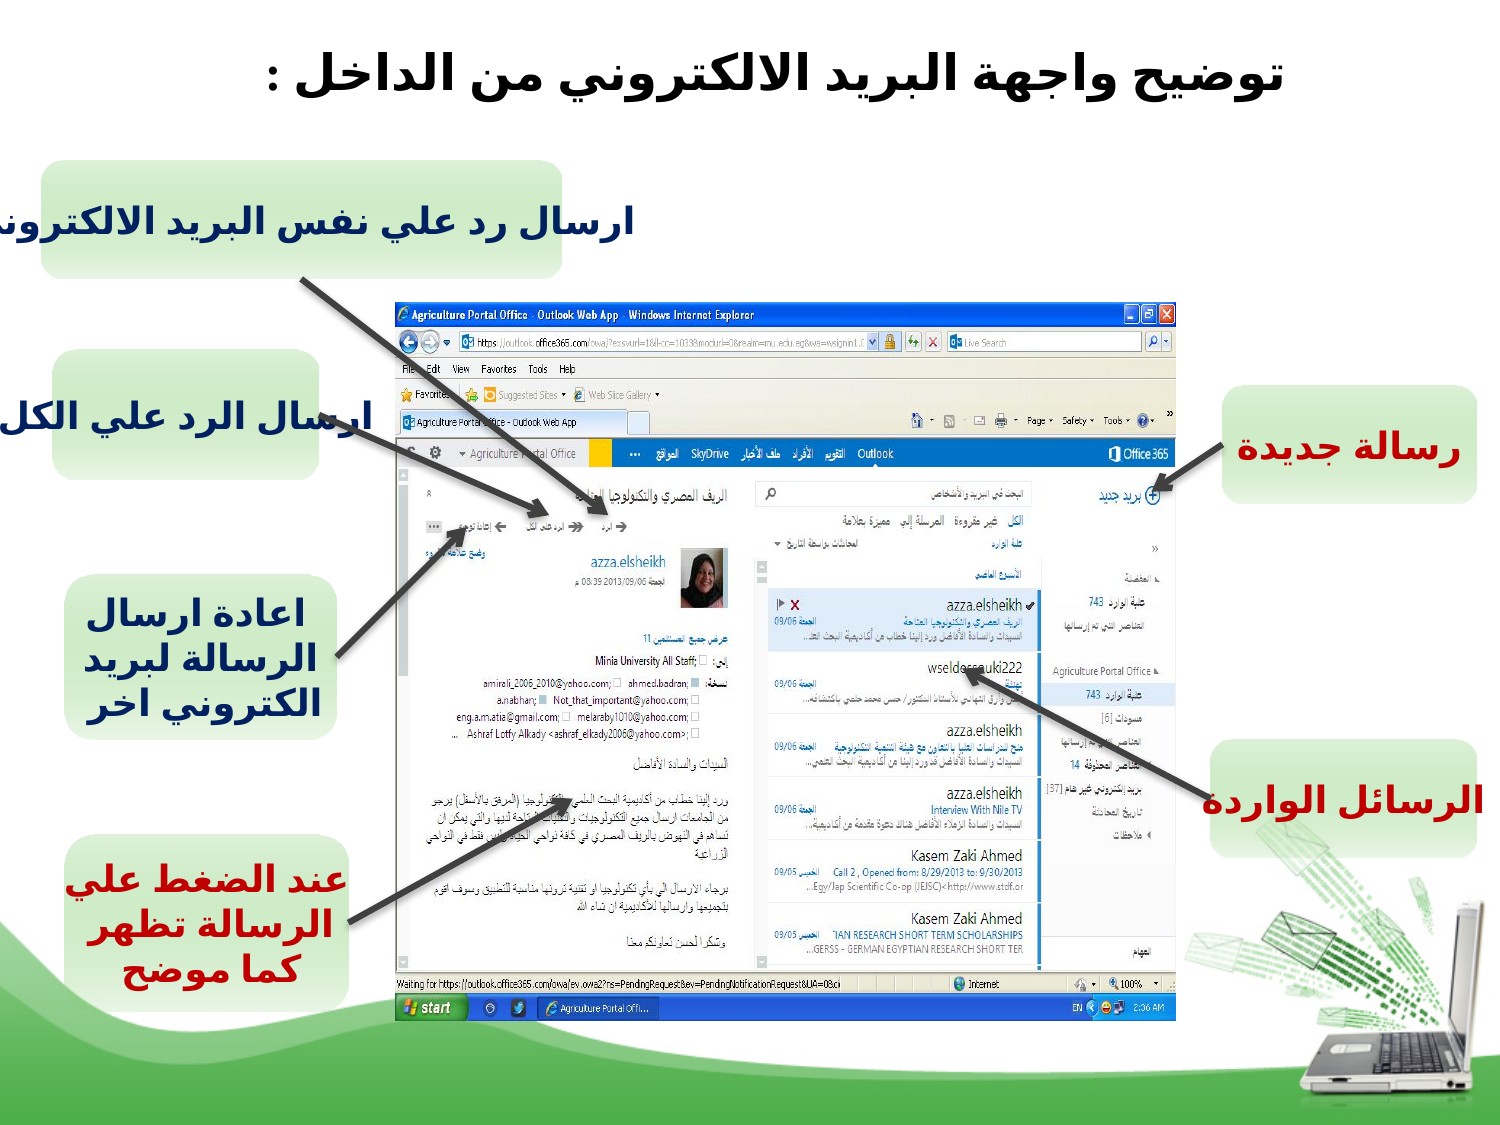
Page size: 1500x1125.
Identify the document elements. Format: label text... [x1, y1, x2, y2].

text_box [1151, 444, 1223, 492]
text_box اعادة ارسال الرسالة لبريد الكتروني اخر [64, 574, 337, 740]
text_box ارسال رد علي نفس البريد الالكتروني [41, 160, 562, 279]
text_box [300, 278, 609, 516]
title توضيح واجهة البريد الالكتروني من الداخل : [175, 34, 1376, 106]
text_box عند الضغط علي الرسالة تظهر كما موضح [64, 834, 349, 1012]
text_box ارسال الرد علي الكل [52, 349, 295, 480]
text_box رسالة جديدة [1222, 385, 1477, 504]
text_box الرسائل الواردة [1210, 739, 1477, 858]
picture [0, 0, 1500, 1125]
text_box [962, 668, 1211, 799]
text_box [318, 414, 550, 516]
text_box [336, 526, 467, 658]
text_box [348, 798, 573, 923]
